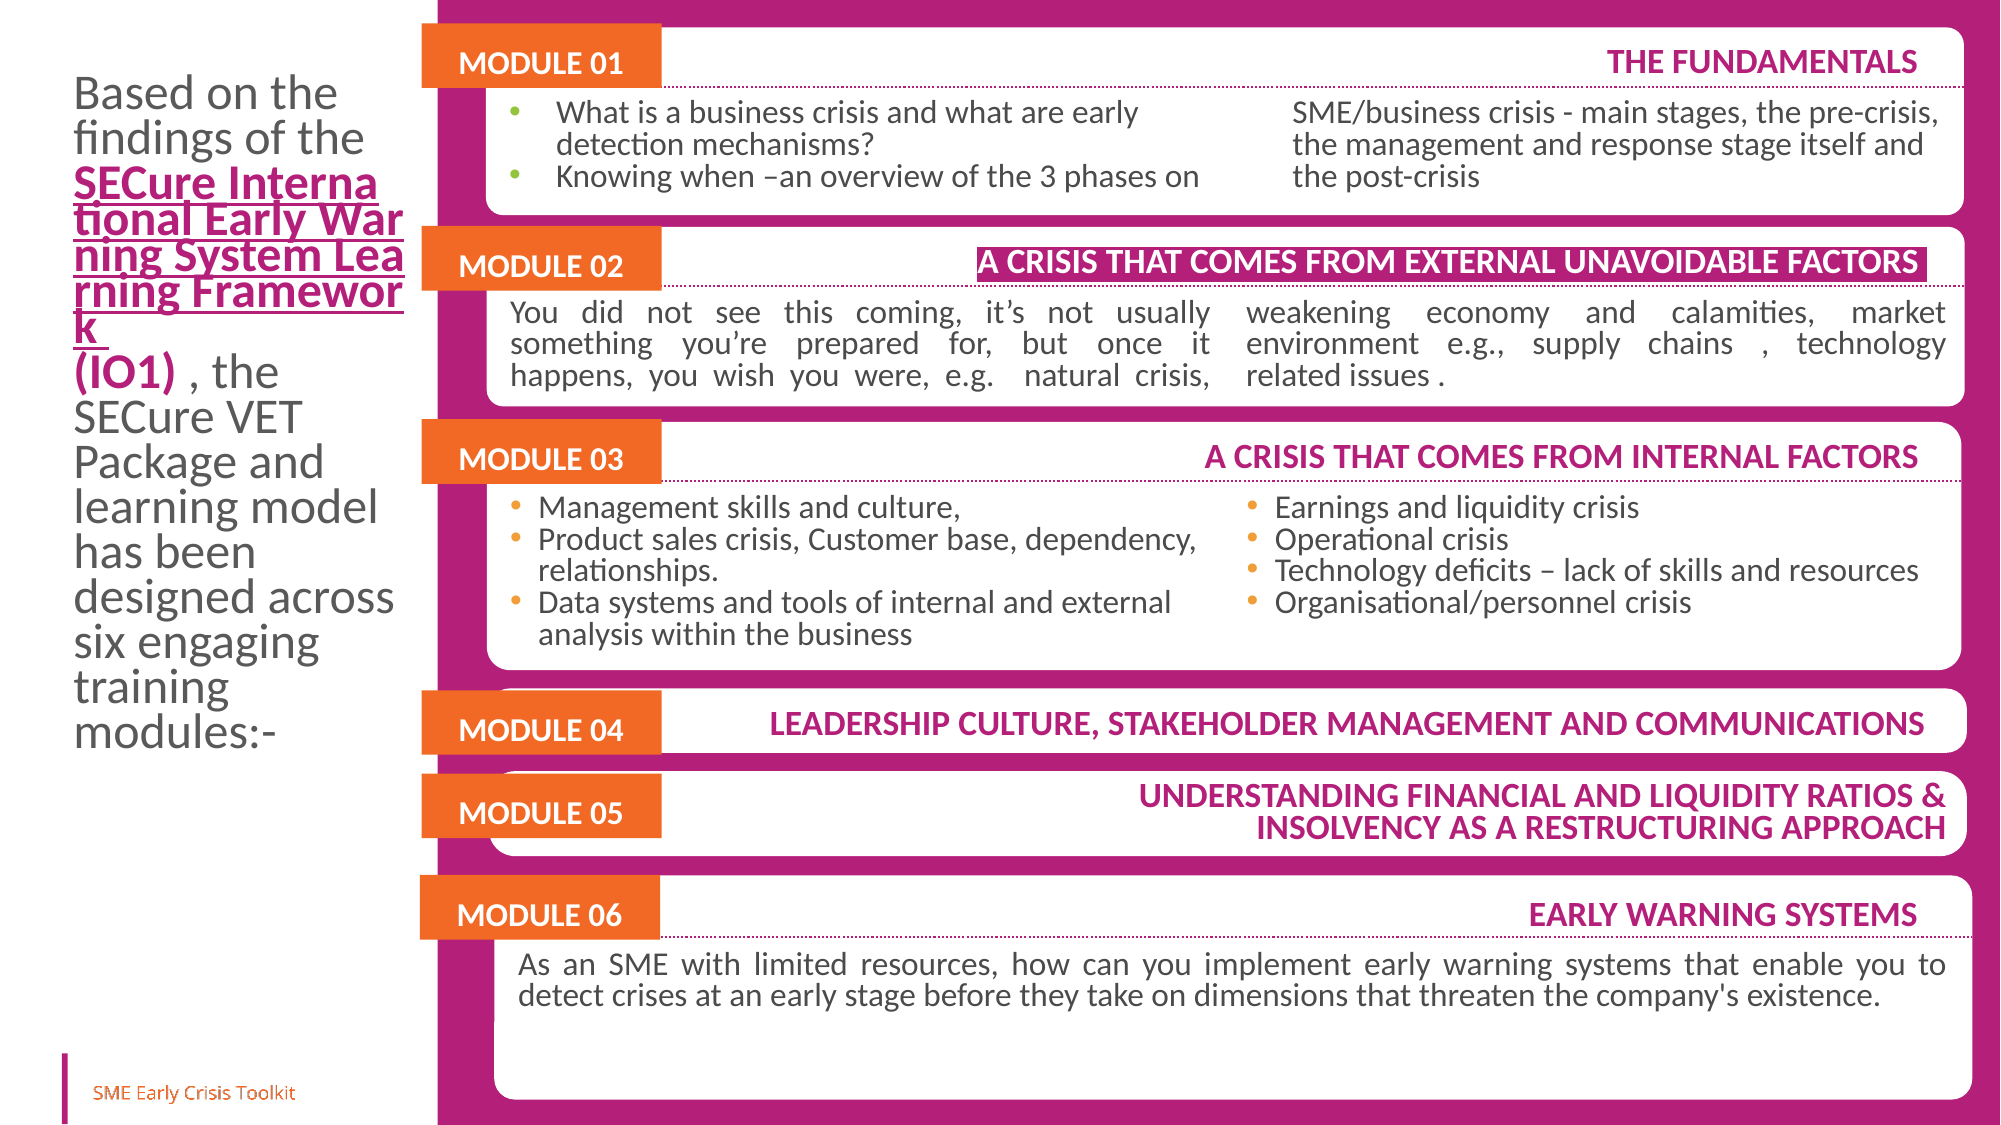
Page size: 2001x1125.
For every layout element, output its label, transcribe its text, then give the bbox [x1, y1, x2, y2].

text_box UNDERSTANDING FINANCIAL AND LIQUIDITY RATIOS & INSOLVENCY AS A RESTRUCTURING APPROACH [960, 774, 1962, 854]
text_box [1962, 780, 1968, 847]
text_box [485, 420, 1963, 672]
list Based on the findings of the SECure International Early Warning System Learning Framework (IO1) , the SECure VET Package and learning model has been designed across six engaging training modules:- [58, 65, 421, 962]
text_box You did not see this coming, it’s not usually something you’re prepared for, but once it happens, you wish you were, e.g. natural crisis, weakening economy and calamities, market environment e.g., supply chains , technology related issues . [495, 290, 1962, 378]
text_box [485, 287, 1966, 408]
text_box EARLY WARNING SYSTEMS [578, 937, 1941, 941]
text_box What is a business crisis and what are early detection mechanisms? Knowing when –an overview of the 3 phases on SME/business crisis - main stages, the pre-crisis, the management and response stage itself and the post-crisis [494, 91, 1962, 179]
text_box [499, 687, 1968, 754]
text_box A CRISIS THAT COMES FROM INTERNAL FACTORS [961, 425, 1942, 481]
text_box LEADERSHIP CULTURE, STAKEHOLDER MANAGEMENT AND COMMUNICATIONS [662, 692, 1941, 750]
text_box EARLY WARNING SYSTEMS [661, 883, 1941, 936]
text_box As an SME with limited resources, how can you implement early warning systems that enable you to detect crises at an early stage before they take on dimensions that threaten the company's existence. [503, 942, 1962, 1030]
text_box MODULE 06 [419, 874, 661, 940]
text_box MODULE 02 [421, 225, 662, 291]
text_box MODULE 01 [421, 23, 662, 88]
text_box [437, 0, 2000, 1125]
text_box A CRISIS THAT COMES FROM EXTERNAL UNAVOIDABLE FACTORS [961, 230, 1942, 286]
text_box [489, 770, 1955, 858]
text_box [493, 874, 1974, 1101]
text_box [662, 225, 1966, 286]
text_box Management skills and culture, Product sales crisis, Customer base, dependency, relationships. Data systems and tools of internal and external analysis within the business Earnings and liquidity crisis Operational crisis Technology deficits – lack of skills and resources Organisational/personnel crisis [495, 486, 1963, 573]
picture [83, 1080, 295, 1104]
text_box MODULE 03 [421, 419, 662, 484]
text_box THE FUNDAMENTALS [960, 31, 1941, 86]
text_box MODULE 05 [421, 773, 662, 839]
text_box MODULE 04 [421, 690, 662, 755]
text_box [484, 26, 1965, 217]
